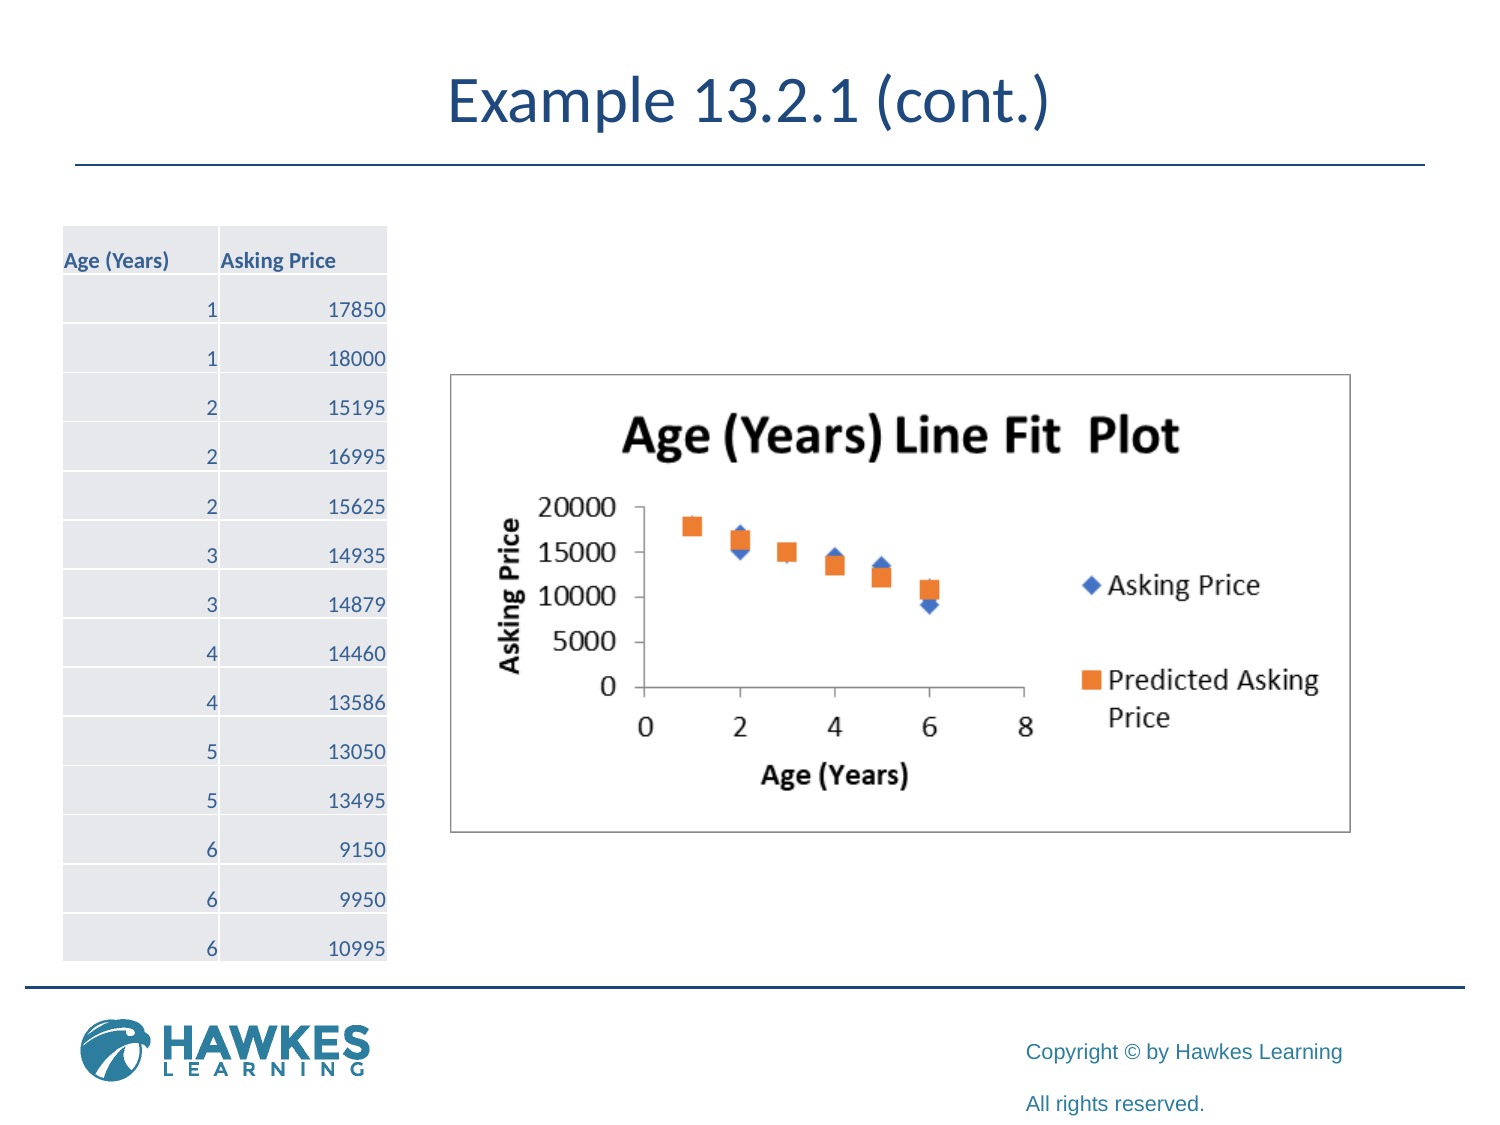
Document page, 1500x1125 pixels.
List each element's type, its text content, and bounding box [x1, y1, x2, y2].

table_cell 18000 [220, 324, 387, 372]
table_cell 6 [63, 914, 218, 961]
table_cell 13495 [220, 766, 387, 814]
title Example 13.2.1 (cont.) [75, 29, 1425, 180]
table_cell 13050 [220, 717, 387, 765]
table_cell 14879 [220, 570, 387, 617]
table_cell 2 [63, 373, 218, 421]
table_cell 1 [63, 324, 218, 372]
table_header Age (Years) [63, 226, 218, 273]
picture [449, 374, 1351, 833]
table_cell 4 [63, 668, 218, 715]
picture [75, 1012, 375, 1088]
table_cell 4 [63, 619, 218, 666]
table_cell 6 [63, 865, 218, 912]
table_cell 14460 [220, 619, 387, 666]
table_cell 2 [63, 422, 218, 470]
table_cell 2 [63, 472, 218, 519]
table_cell 5 [63, 717, 218, 765]
table_cell 16995 [220, 422, 387, 470]
table_cell 15195 [220, 373, 387, 421]
table_cell 3 [63, 570, 218, 617]
table_cell 3 [63, 521, 218, 568]
table_cell 15625 [220, 472, 387, 519]
table_cell 10995 [220, 914, 387, 961]
table_cell 14935 [220, 521, 387, 568]
table_cell 9950 [220, 865, 387, 912]
table_cell 6 [63, 815, 218, 863]
table_cell 5 [63, 766, 218, 814]
table_header Asking Price [220, 226, 387, 273]
table_cell 17850 [220, 275, 387, 322]
table_cell 1 [63, 275, 218, 322]
table_cell 9150 [220, 815, 387, 863]
table_cell 13586 [220, 668, 387, 715]
